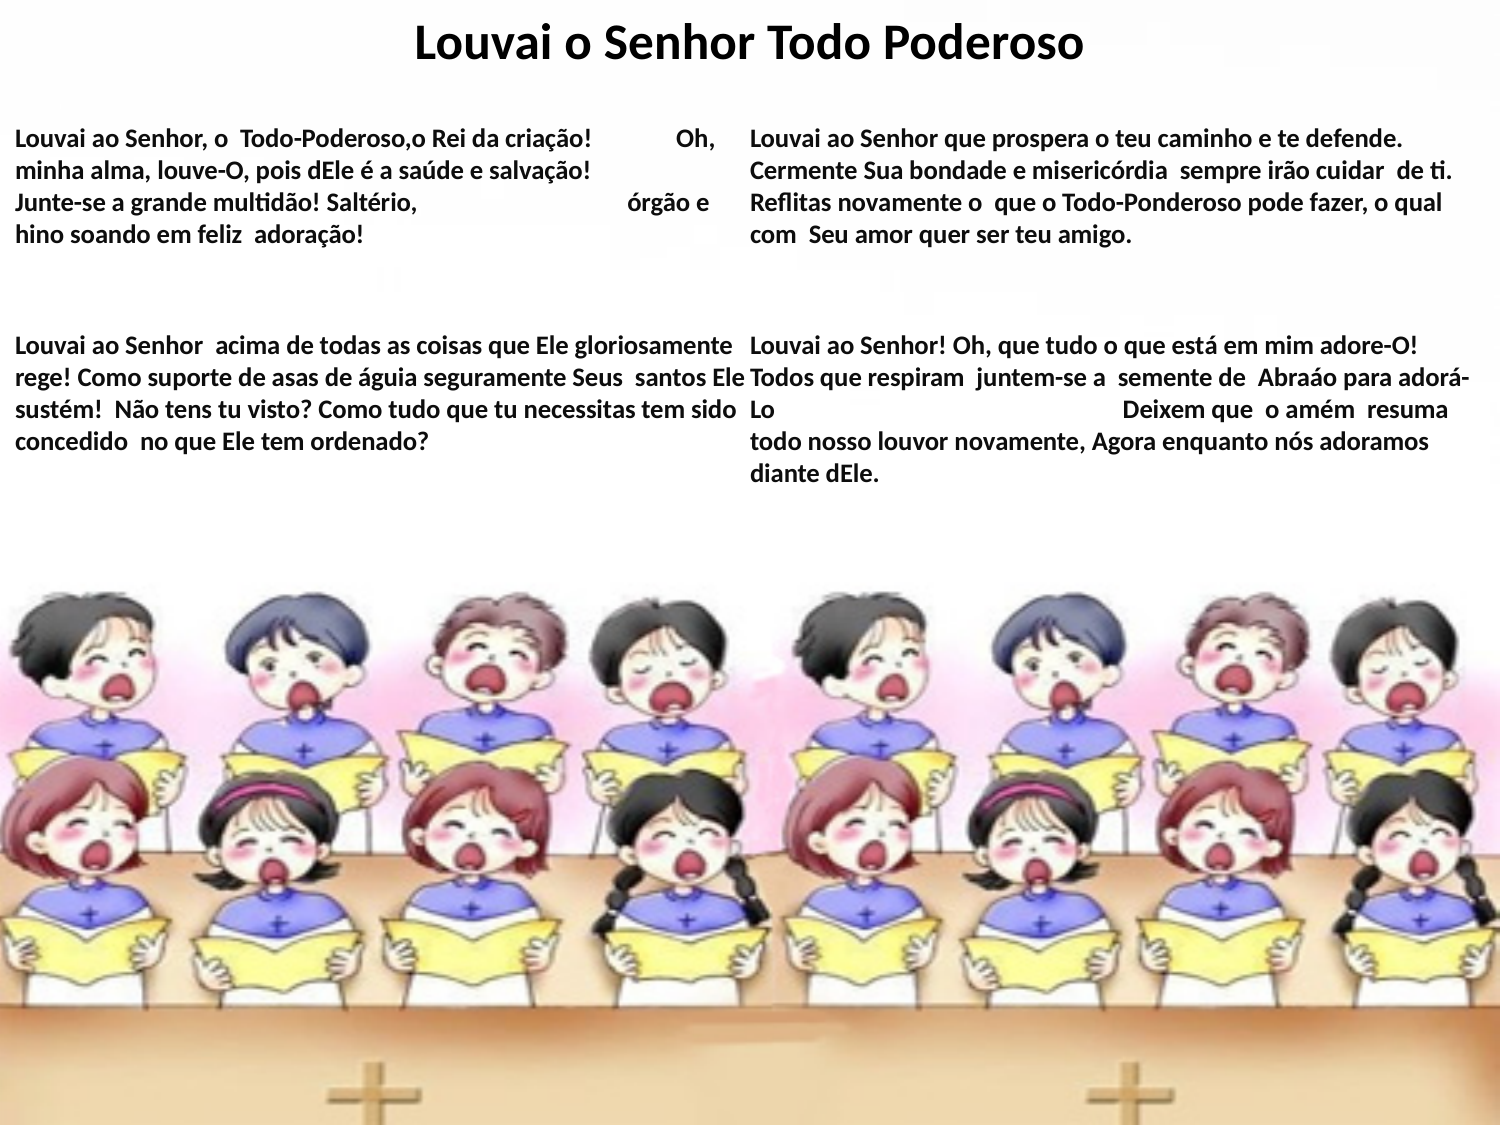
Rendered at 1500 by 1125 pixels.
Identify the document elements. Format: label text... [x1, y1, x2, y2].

picture [0, 0, 1500, 113]
picture [0, 528, 1500, 1125]
subtitle Louvai ao Senhor, o Todo-Poderoso,o Rei da criação! Oh, minha alma, louve-O, pois dEle é a saúde e salvação! Junte-se a grande multidão! Saltério, órgão e hino soando em feliz adoração! Louvai ao Senhor acima de todas as coisas que Ele gloriosamente rege! Como suporte de asas de águia seguramente Seus santos Ele sustém! Não tens tu visto? Como tudo que tu necessitas tem sido concedido no que Ele tem ordenado? Louvai ao Senhor que prospera o teu caminho e te defende. Cermente Sua bondade e misericórdia sempre irão cuidar de ti. Reflitas novamente o que o Todo-Ponderoso pode fazer, o qual com Seu amor quer ser teu amigo. Louvai ao Senhor! Oh, que tudo o que está em mim adore-O! Todos que respiram juntem-se a semente de Abraáo para adorá-Lo Deixem que o amém resuma todo nosso louvor novamente, Agora enquanto nós adoramos diante dEle. [0, 113, 1500, 528]
title Louvai o Senhor Todo Poderoso [194, 0, 1317, 79]
